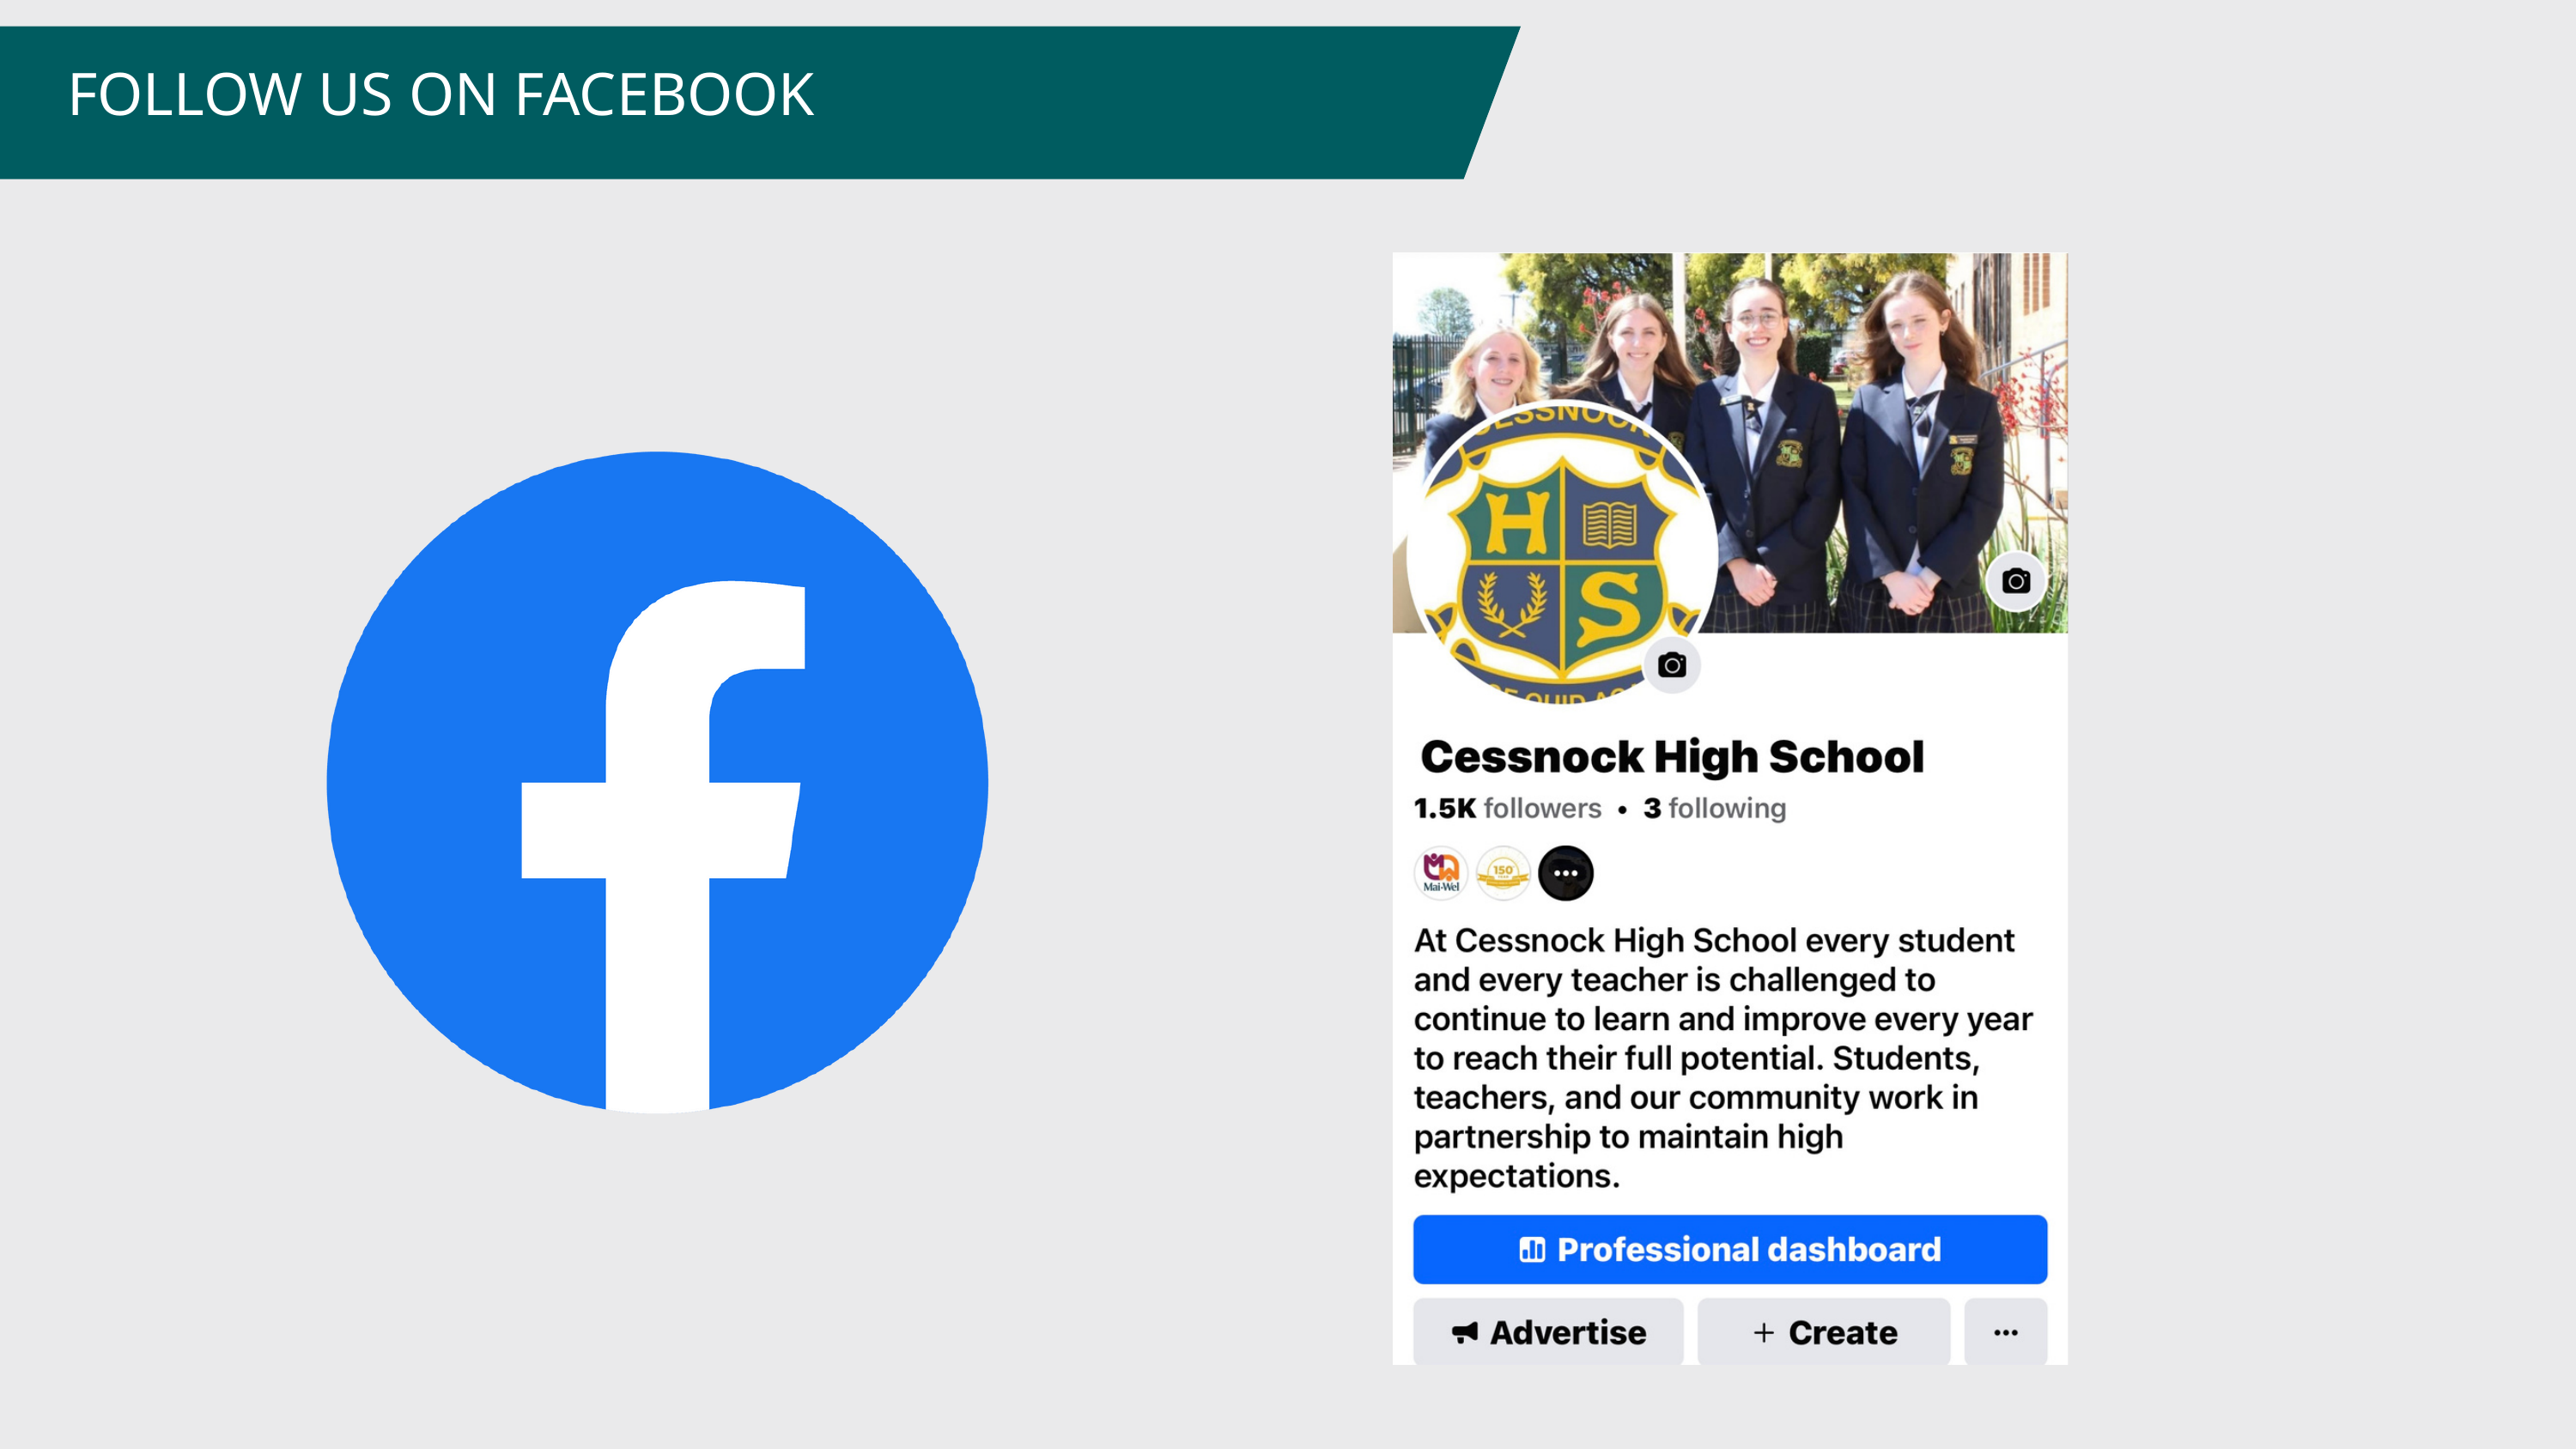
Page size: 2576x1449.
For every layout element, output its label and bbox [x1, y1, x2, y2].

text_box [1393, 252, 2069, 1365]
text_box [0, 26, 1522, 179]
text_box [37, 395, 1277, 1170]
